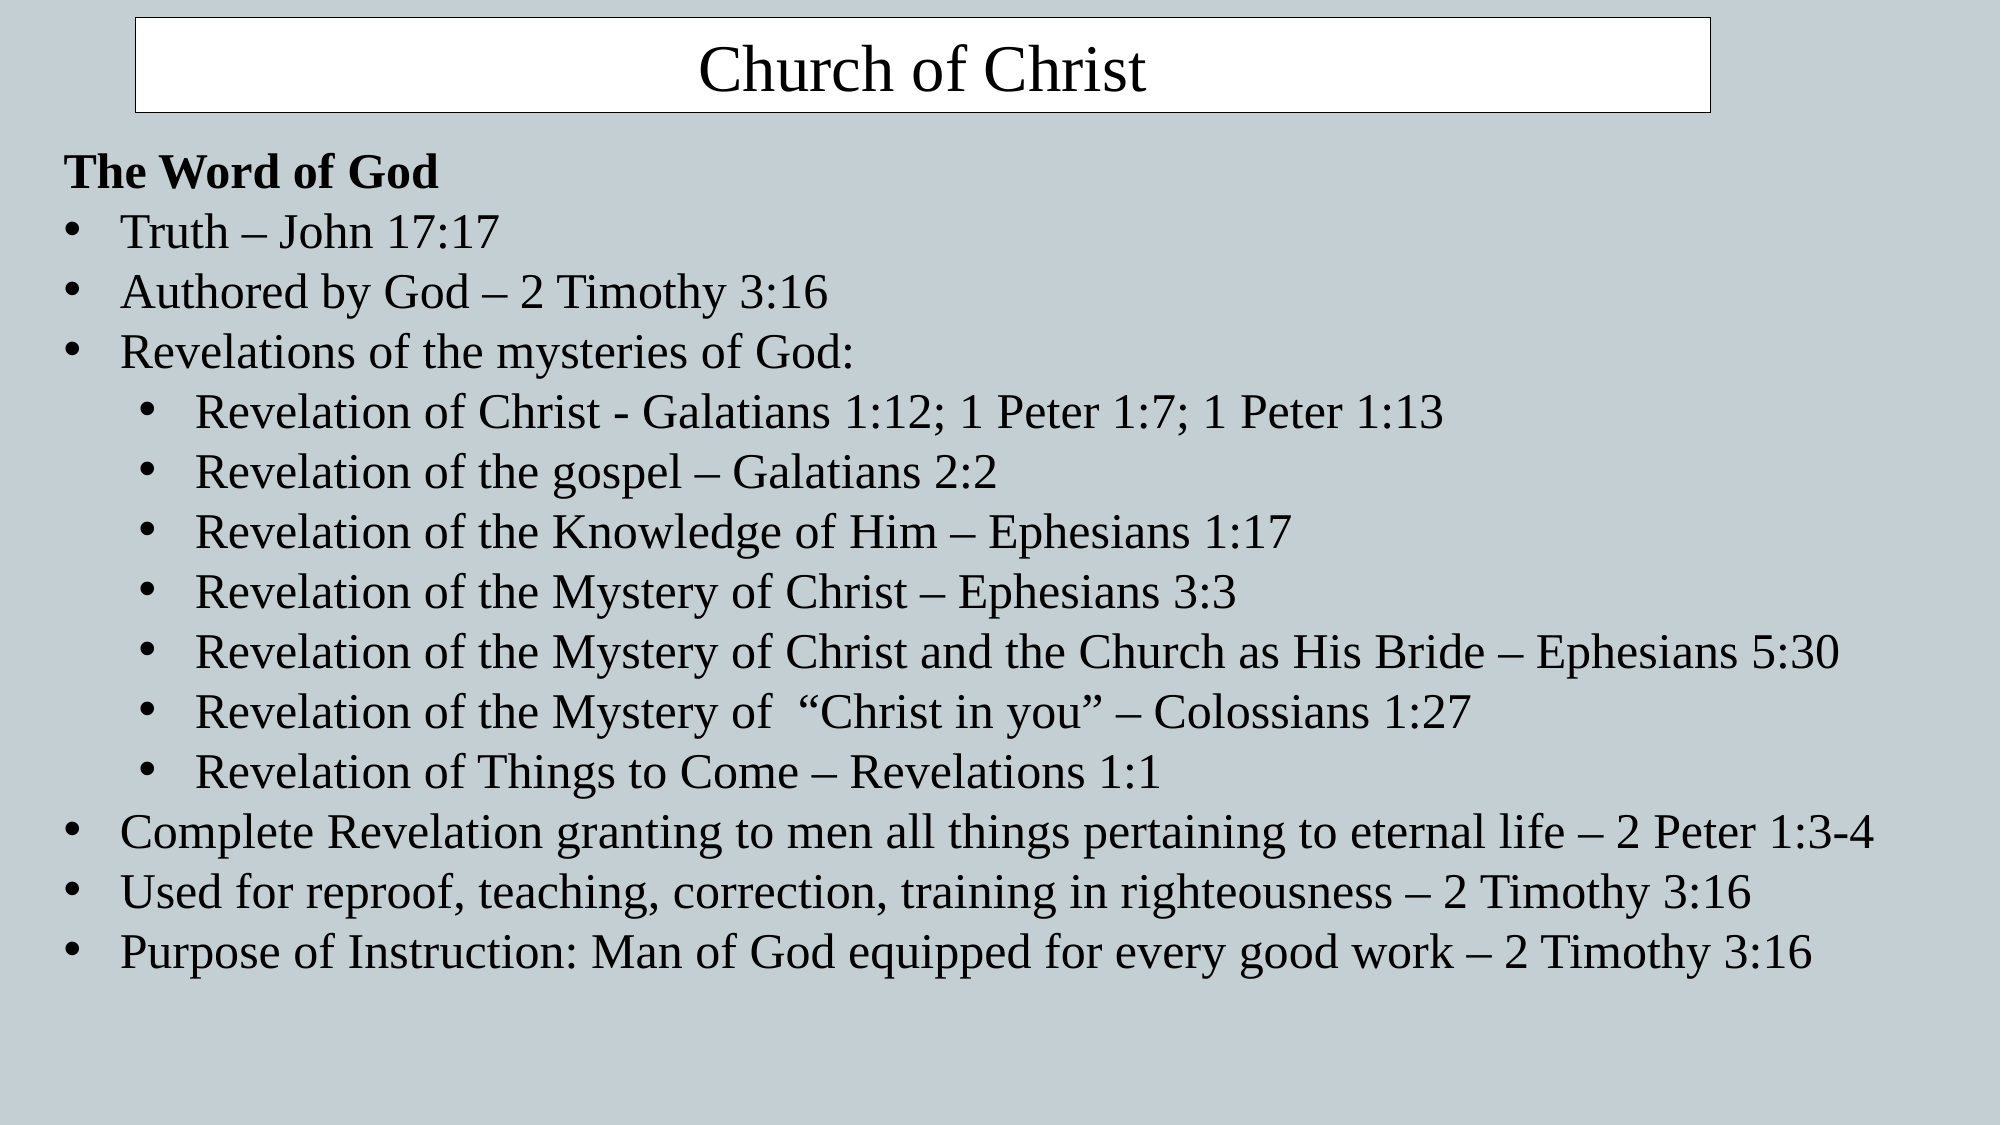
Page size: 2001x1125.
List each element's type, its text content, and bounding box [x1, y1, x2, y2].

text_box The Word of God Truth – John 17:17 Authored by God – 2 Timothy 3:16 Revelations of the mysteries of God: Revelation of Christ - Galatians 1:12; 1 Peter 1:7; 1 Peter 1:13 Revelation of the gospel – Galatians 2:2 Revelation of the Knowledge of Him – Ephesians 1:17 Revelation of the Mystery of Christ – Ephesians 3:3 Revelation of the Mystery of Christ and the Church as His Bride – Ephesians 5:30 Revelation of the Mystery of “Christ in you” – Colossians 1:27 Revelation of Things to Come – Revelations 1:1 Complete Revelation granting to men all things pertaining to eternal life – 2 Peter 1:3-4 Used for reproof, teaching, correction, training in righteousness – 2 Timothy 3:16 Purpose of Instruction: Man of God equipped for every good work – 2 Timothy 3:16 [48, 130, 1916, 986]
text_box Church of Christ [135, 17, 1711, 113]
